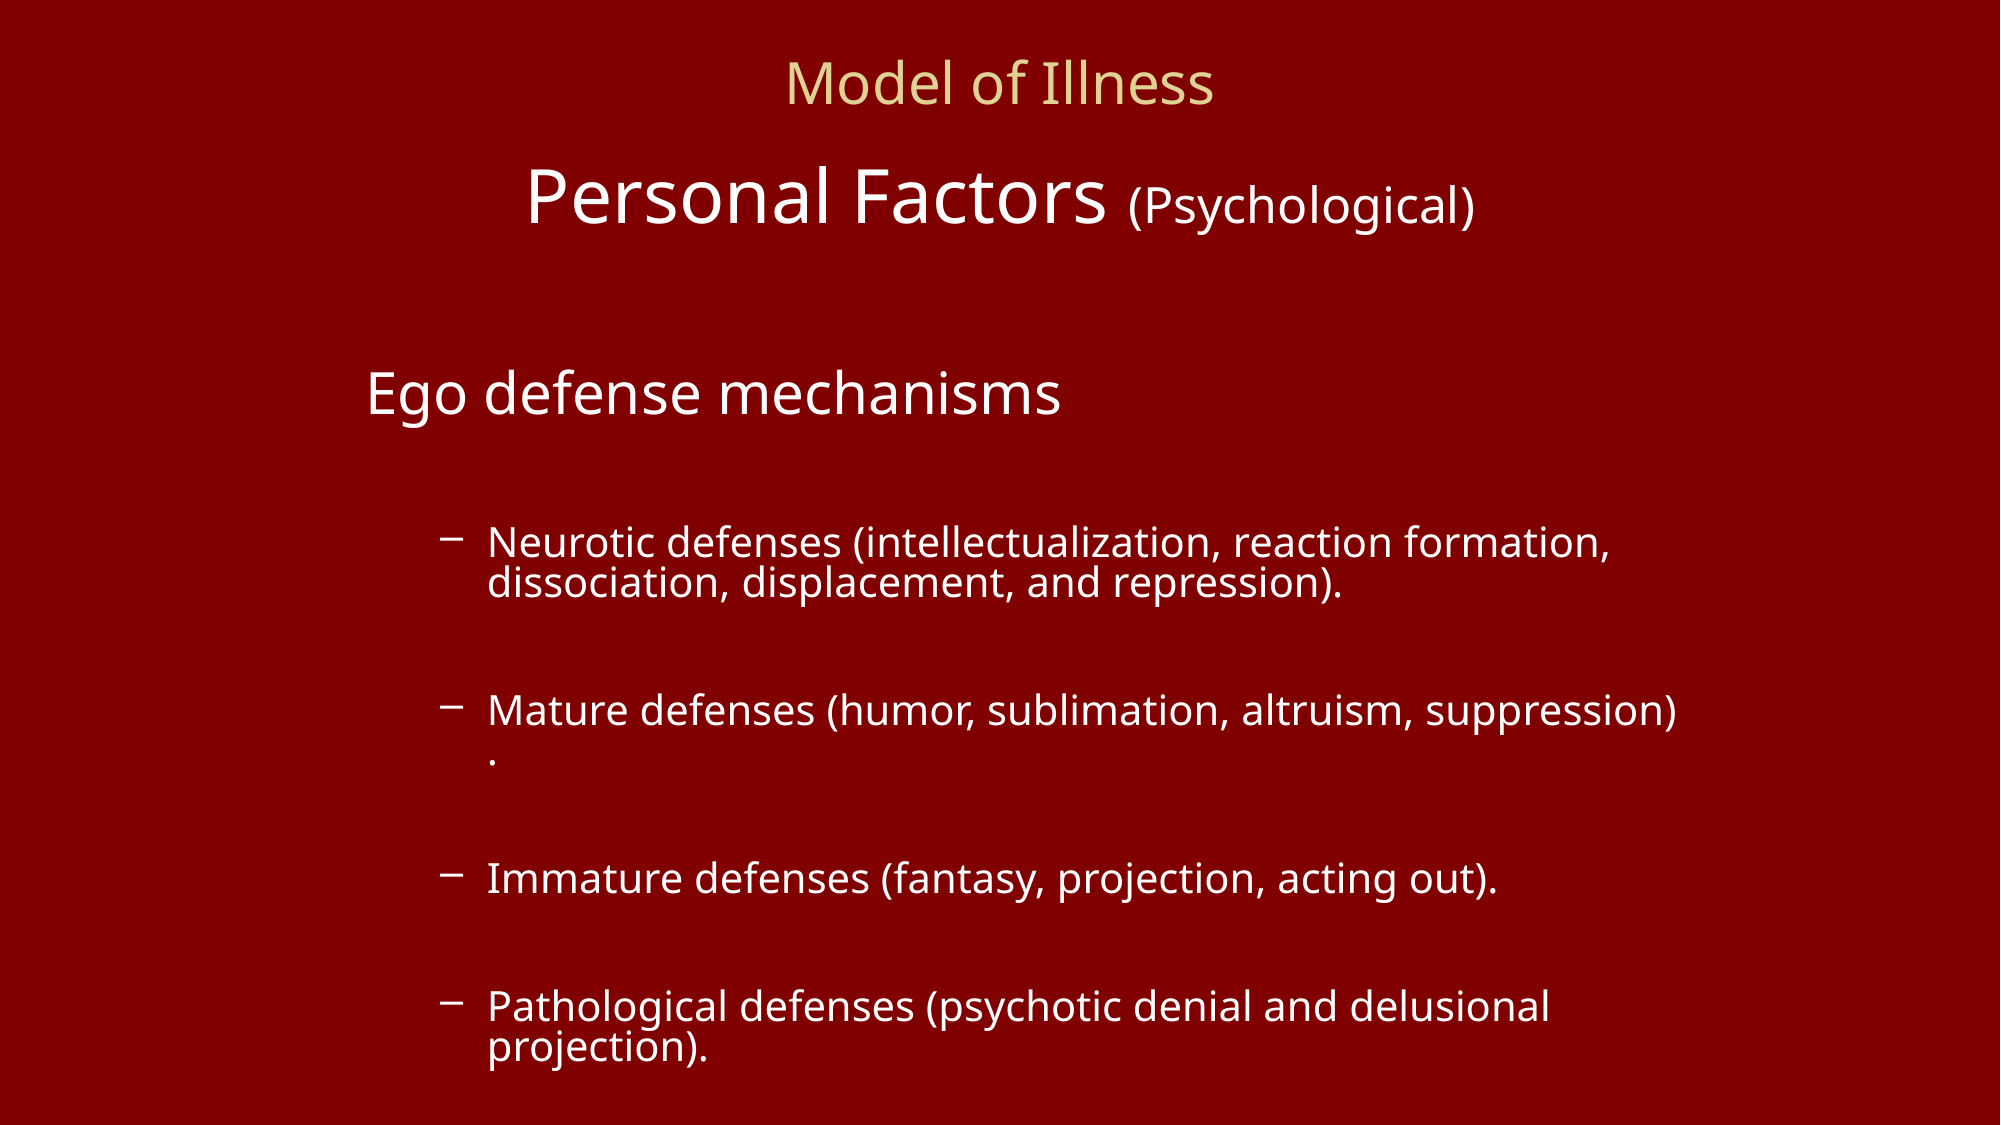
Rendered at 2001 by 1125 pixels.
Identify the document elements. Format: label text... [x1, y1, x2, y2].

list Ego defense mechanisms Neurotic defenses (intellectualization, reaction formation, dissociation, displacement, and repression). Mature defenses (humor, sublimation, altruism, suppression) . Immature defenses (fantasy, projection, acting out). Pathological defenses (psychotic denial and delusional projection). [350, 362, 1700, 1050]
title Model of Illness [249, 0, 1750, 112]
text_box Personal Factors (Psychological) [249, 112, 1750, 275]
